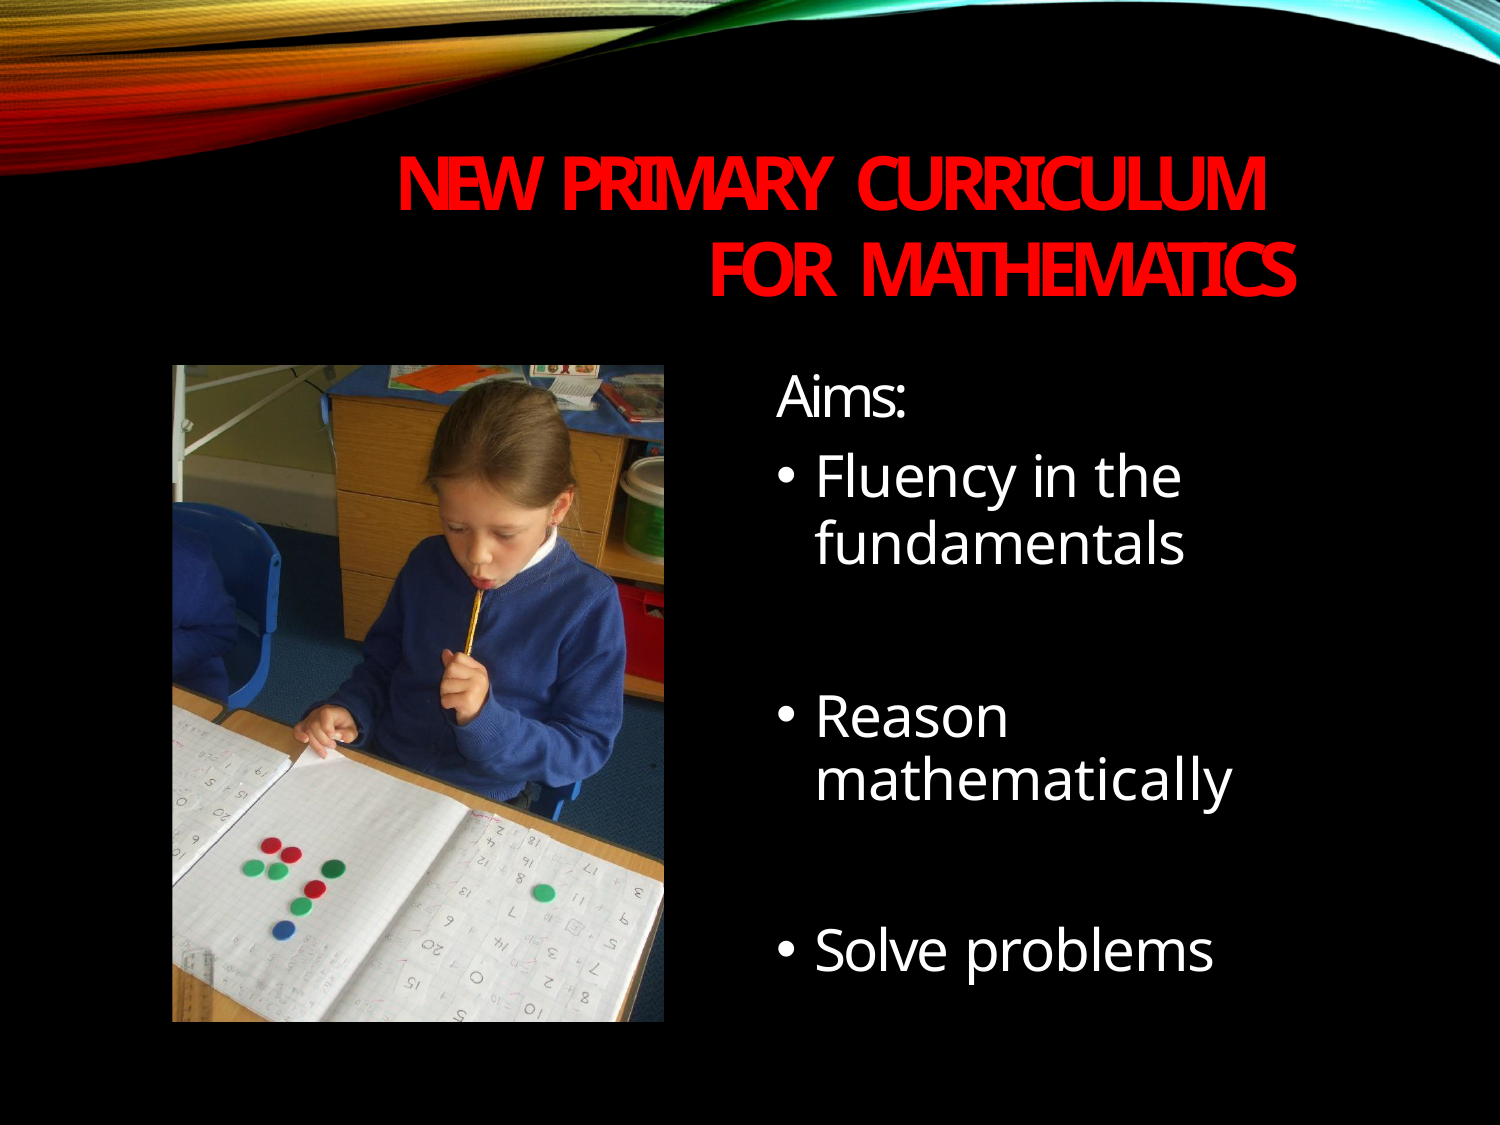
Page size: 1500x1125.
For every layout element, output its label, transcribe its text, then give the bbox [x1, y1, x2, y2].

picture [0, 0, 1500, 178]
text_box [172, 365, 664, 1022]
title NEW PRIMARY CURRICULUM FOR MATHEMATICS [392, 138, 1391, 329]
text_box Aims: Fluency in the fundamentals Reason mathematically Solve problems [774, 342, 1263, 983]
